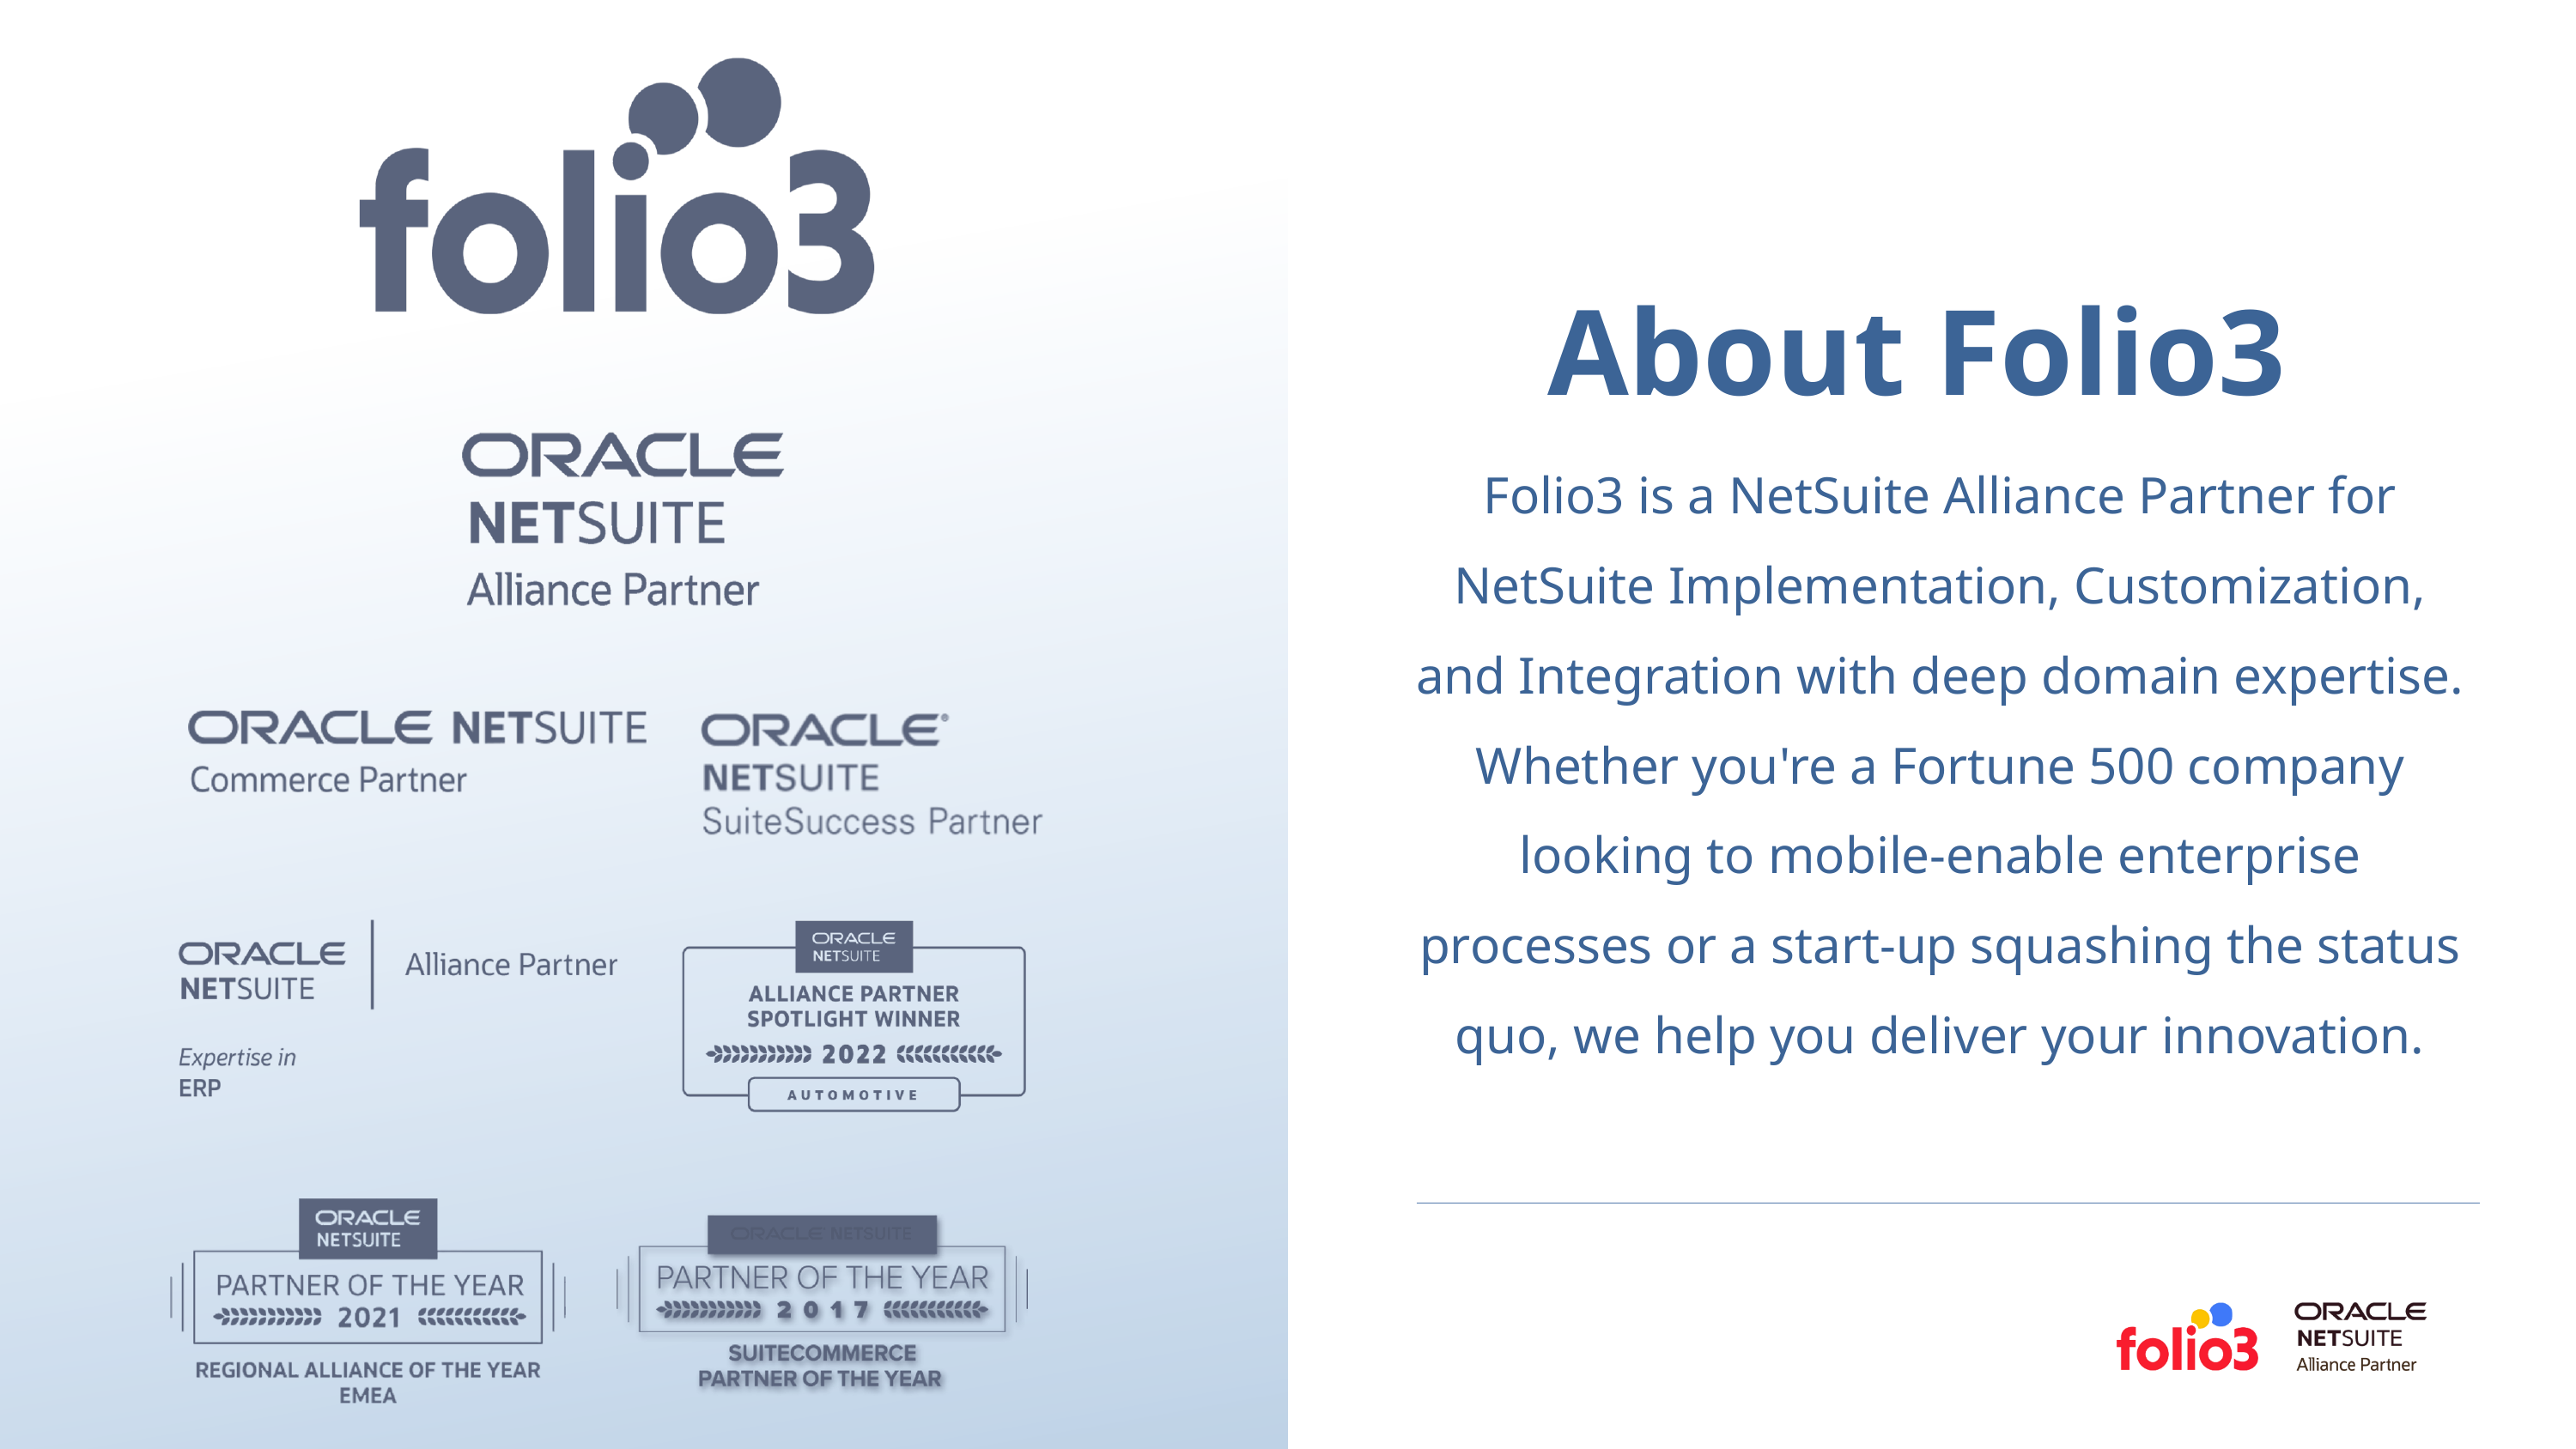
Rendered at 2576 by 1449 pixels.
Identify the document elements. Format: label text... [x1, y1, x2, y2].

text_box Folio3 is a NetSuite Alliance Partner for NetSuite Implementation, Customization, and Integration with deep domain expertise. Whether you're a Fortune 500 company looking to mobile-enable enterprise processes or a start-up squashing the status quo, we help you deliver your innovation. [1400, 427, 2481, 1070]
picture [2114, 1288, 2429, 1391]
text_box [0, 0, 1289, 1449]
picture [170, 45, 1045, 1404]
text_box About Folio3 [1534, 270, 2300, 426]
